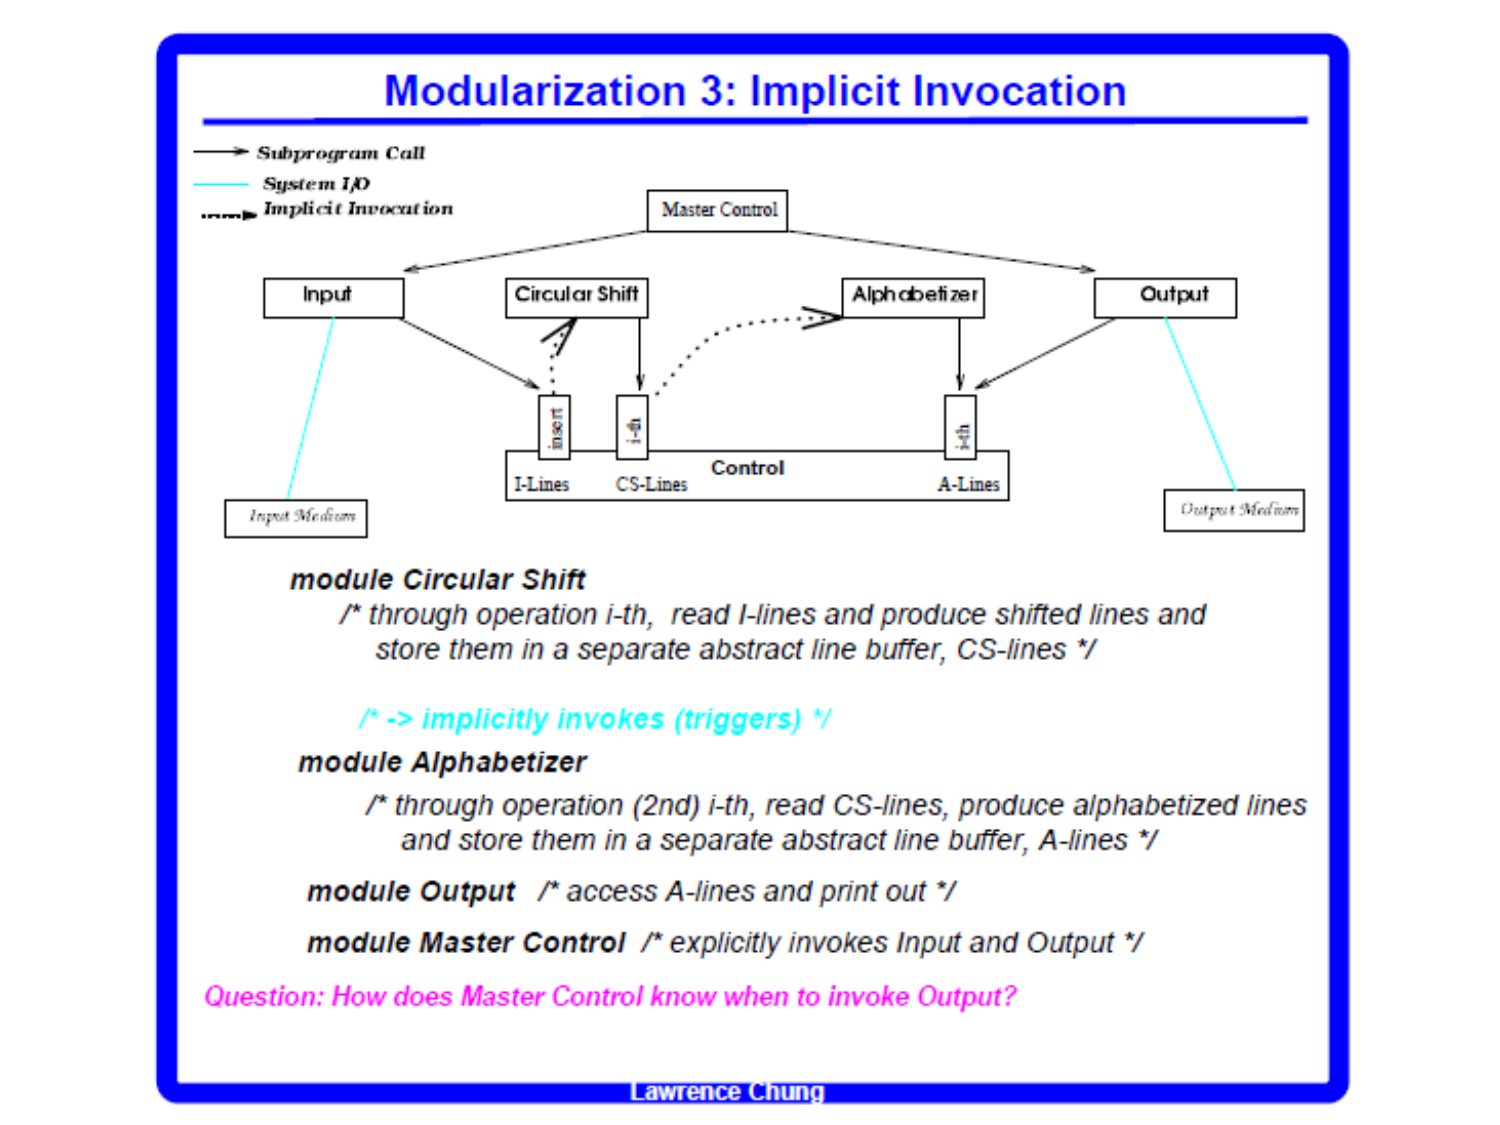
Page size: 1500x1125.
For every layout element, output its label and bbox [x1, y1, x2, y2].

picture [153, 24, 1363, 1115]
